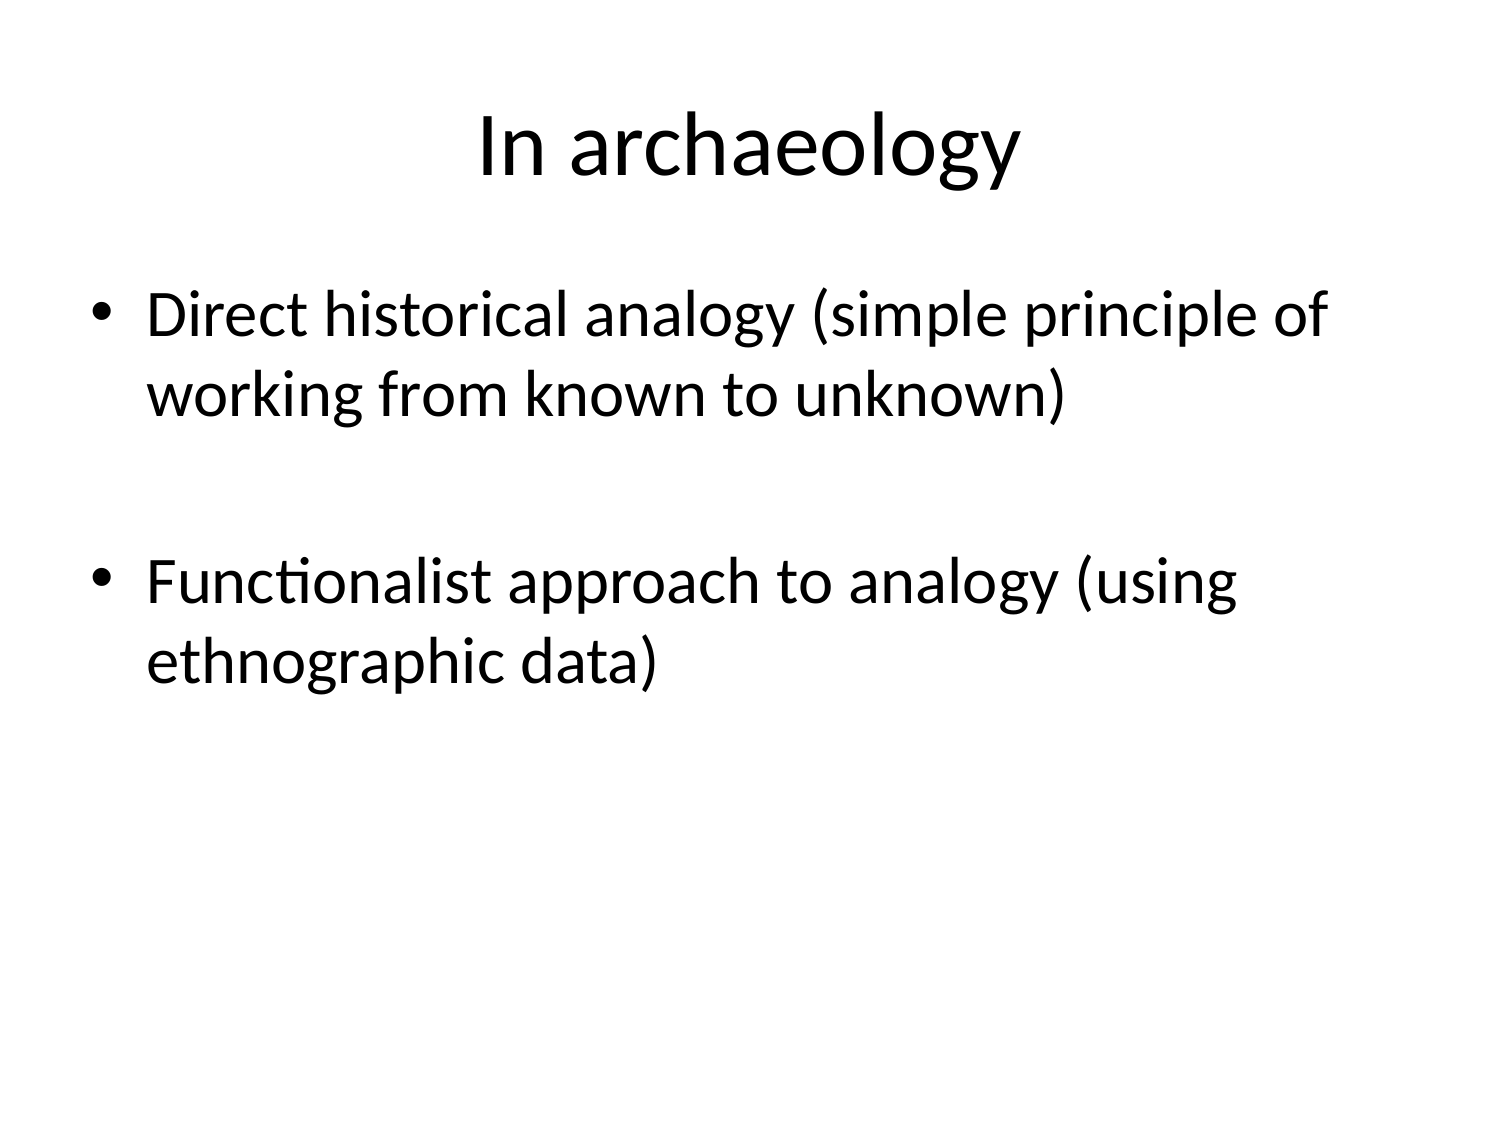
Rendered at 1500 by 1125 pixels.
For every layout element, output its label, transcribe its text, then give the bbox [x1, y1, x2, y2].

title In archaeology [75, 45, 1425, 233]
list Direct historical analogy (simple principle of working from known to unknown) Functionalist approach to analogy (using ethnographic data) [75, 262, 1425, 1005]
